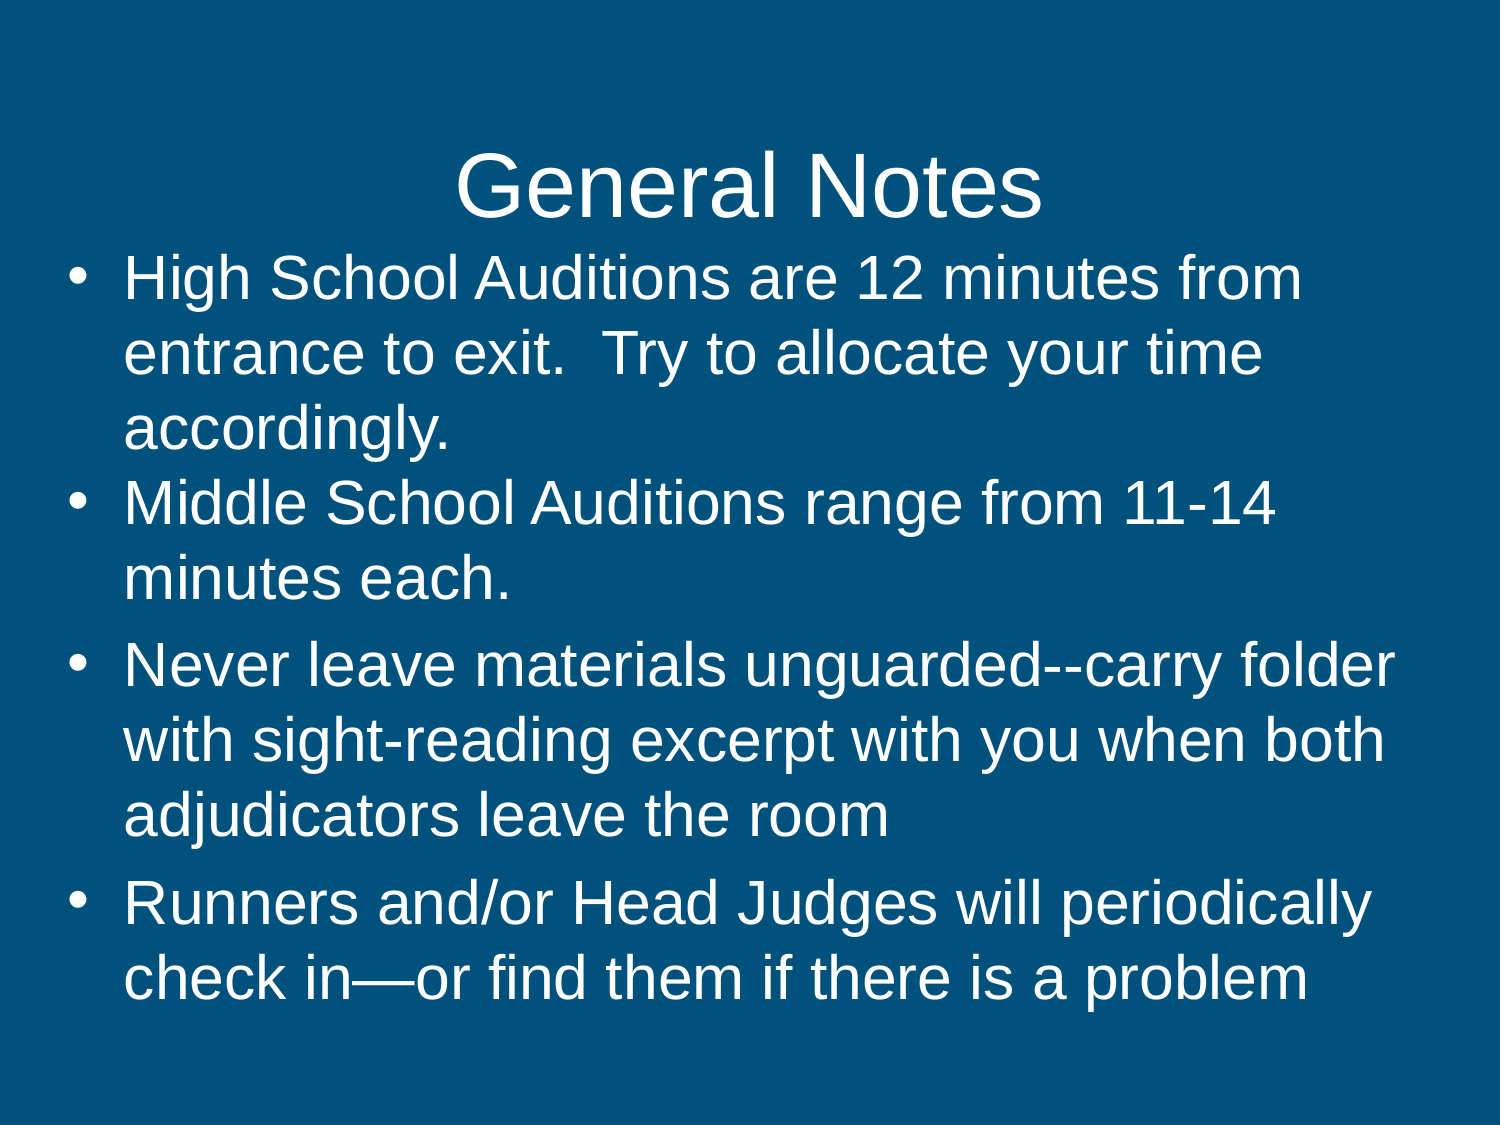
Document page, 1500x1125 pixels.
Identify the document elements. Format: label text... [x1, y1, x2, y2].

list High School Auditions are 12 minutes from entrance to exit. Try to allocate your time accordingly. Middle School Auditions range from 11-14 minutes each. Never leave materials unguarded--carry folder with sight-reading excerpt with you when both adjudicators leave the room Runners and/or Head Judges will periodically check in—or find them if there is a problem [52, 229, 1453, 1062]
title General Notes [112, 87, 1388, 229]
